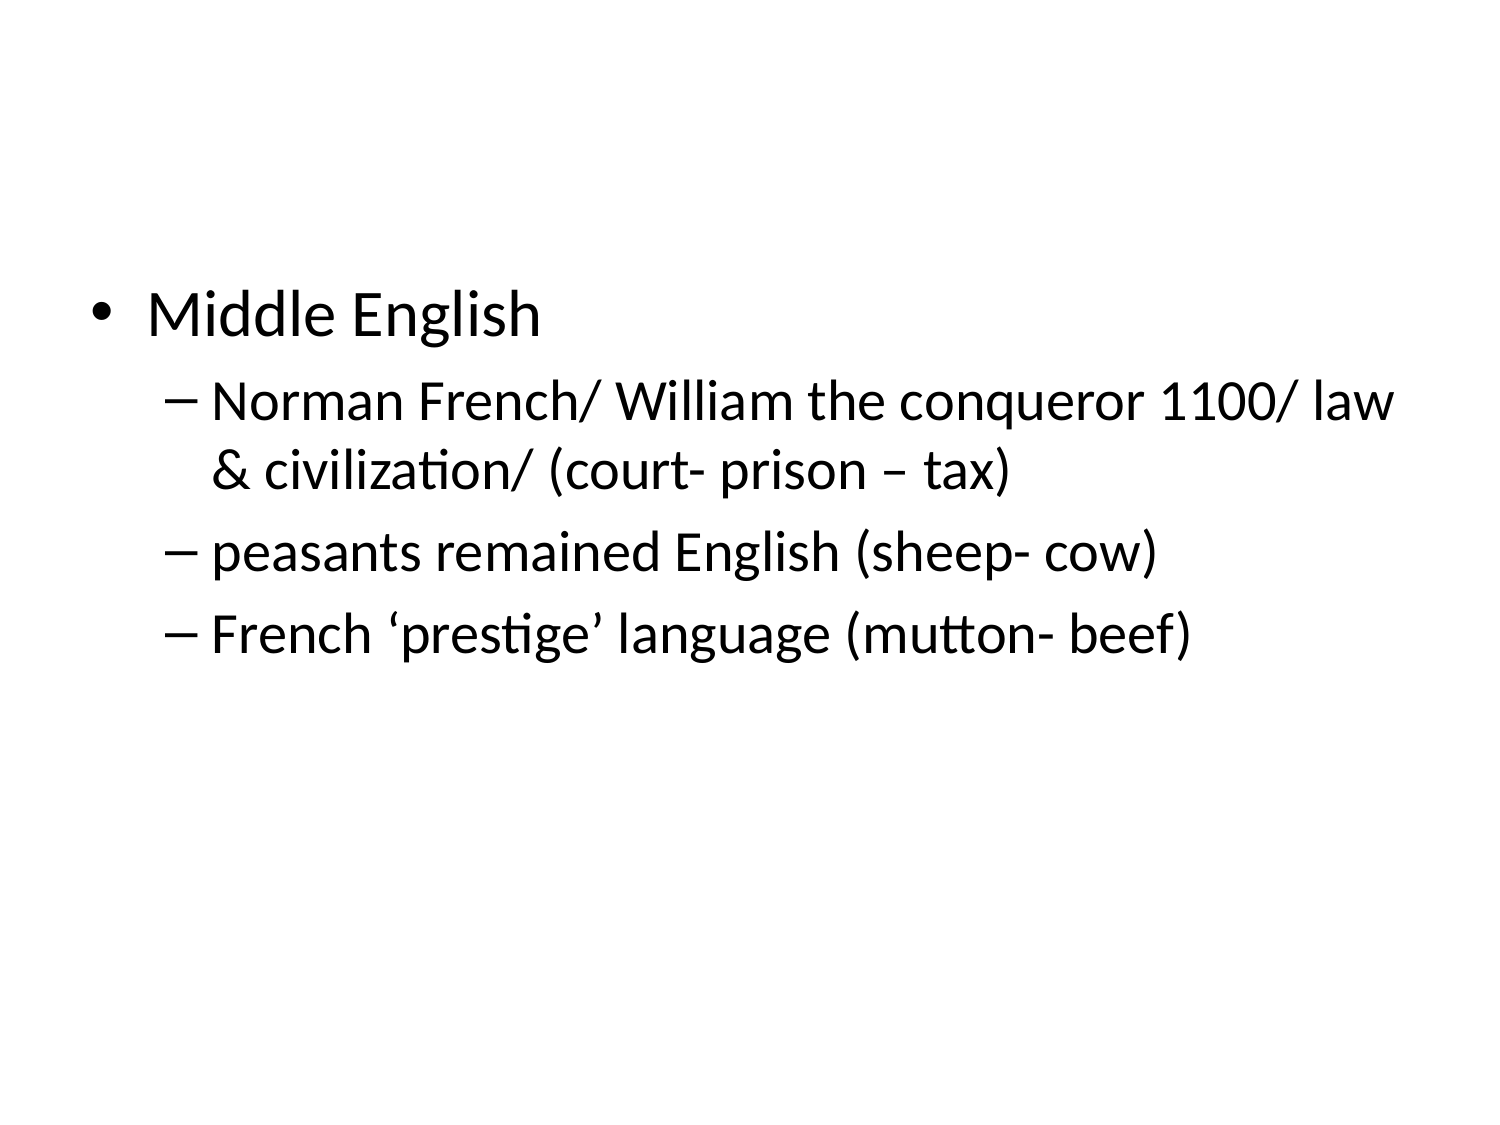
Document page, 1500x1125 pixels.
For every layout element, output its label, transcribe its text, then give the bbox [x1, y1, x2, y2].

list Middle English Norman French/ William the conqueror 1100/ law & civilization/ (court- prison – tax) peasants remained English (sheep- cow) French ‘prestige’ language (mutton- beef) [75, 262, 1425, 1005]
